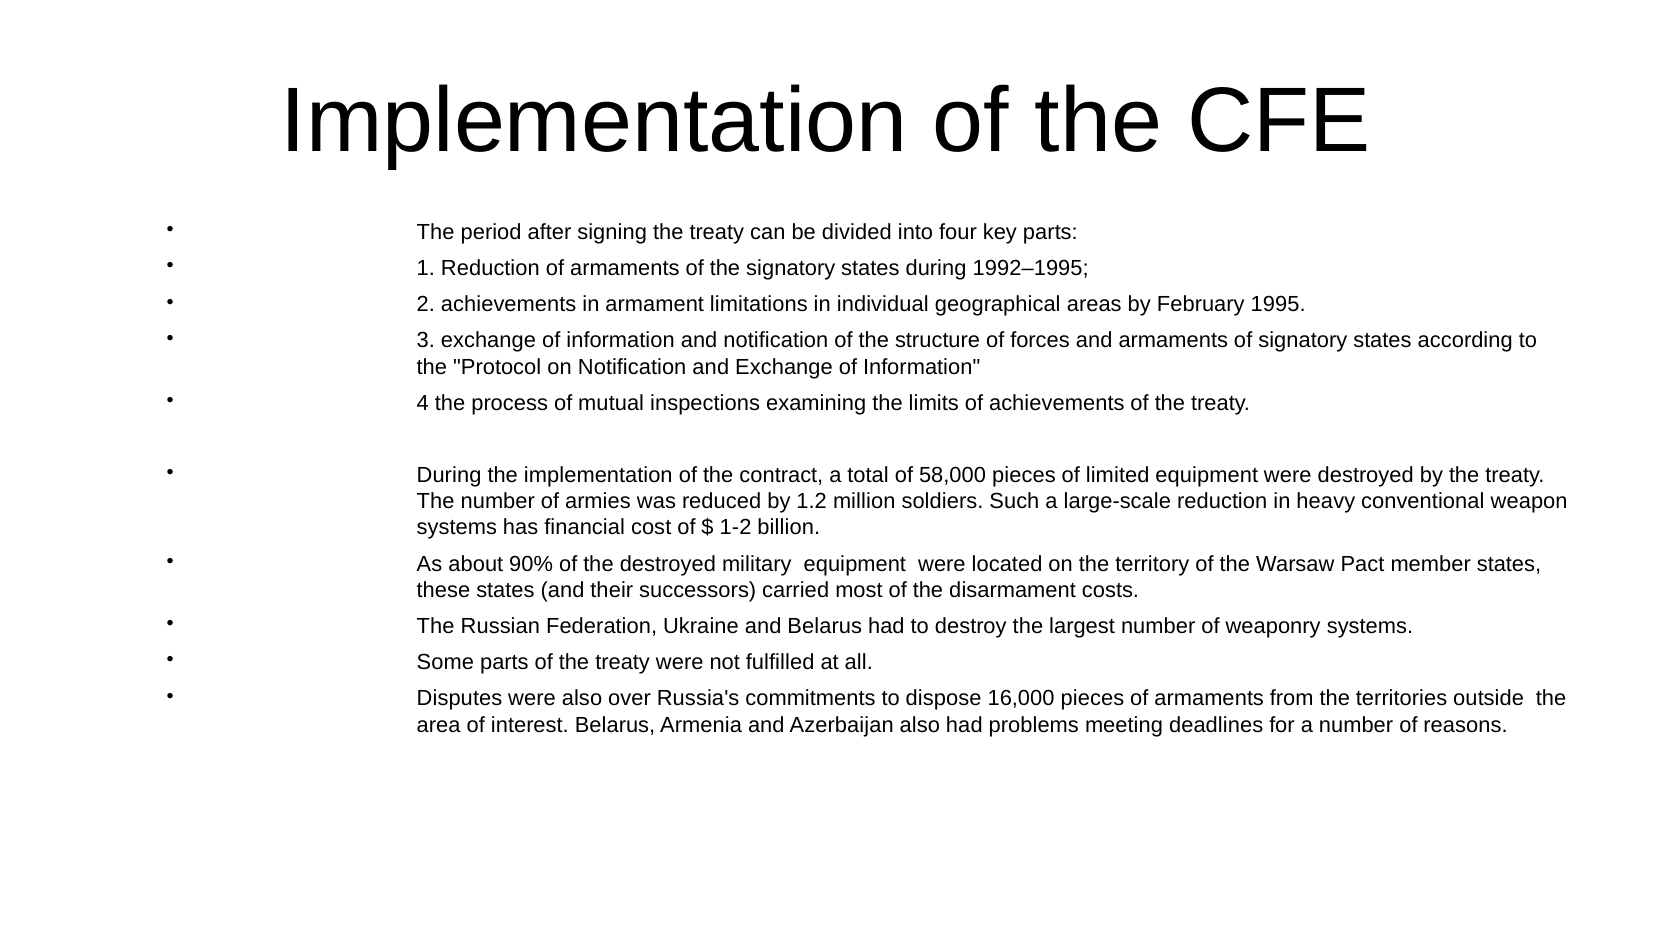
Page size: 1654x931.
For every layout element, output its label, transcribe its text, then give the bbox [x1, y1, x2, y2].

text_box Implementation of the CFE [82, 37, 1571, 193]
text_box The period after signing the treaty can be divided into four key parts: 1. Reduction of armaments of the signatory states during 1992–1995; 2. achievements in armament limitations in individual geographical areas by February 1995. 3. exchange of information and notification of the structure of forces and armaments of signatory states according to the "Protocol on Notification and Exchange of Information" 4 the process of mutual inspections examining the limits of achievements of the treaty. During the implementation of the contract, a total of 58,000 pieces of limited equipment were destroyed by the treaty. The number of armies was reduced by 1.2 million soldiers. Such a large-scale reduction in heavy conventional weapon systems has financial cost of $ 1-2 billion. As about 90% of the destroyed military equipment were located on the territory of the Warsaw Pact member states, these states (and their successors) carried most of the disarmament costs. The Russian Federation, Ukraine and Belarus had to destroy the largest number of weaponry systems. Some parts of the treaty were not fulfilled at all. Disputes were also over Russia's commitments to dispose 16,000 pieces of armaments from the territories outside the area of ​​interest. Belarus, Armenia and Azerbaijan also had problems meeting deadlines for a number of reasons. [82, 217, 1571, 757]
